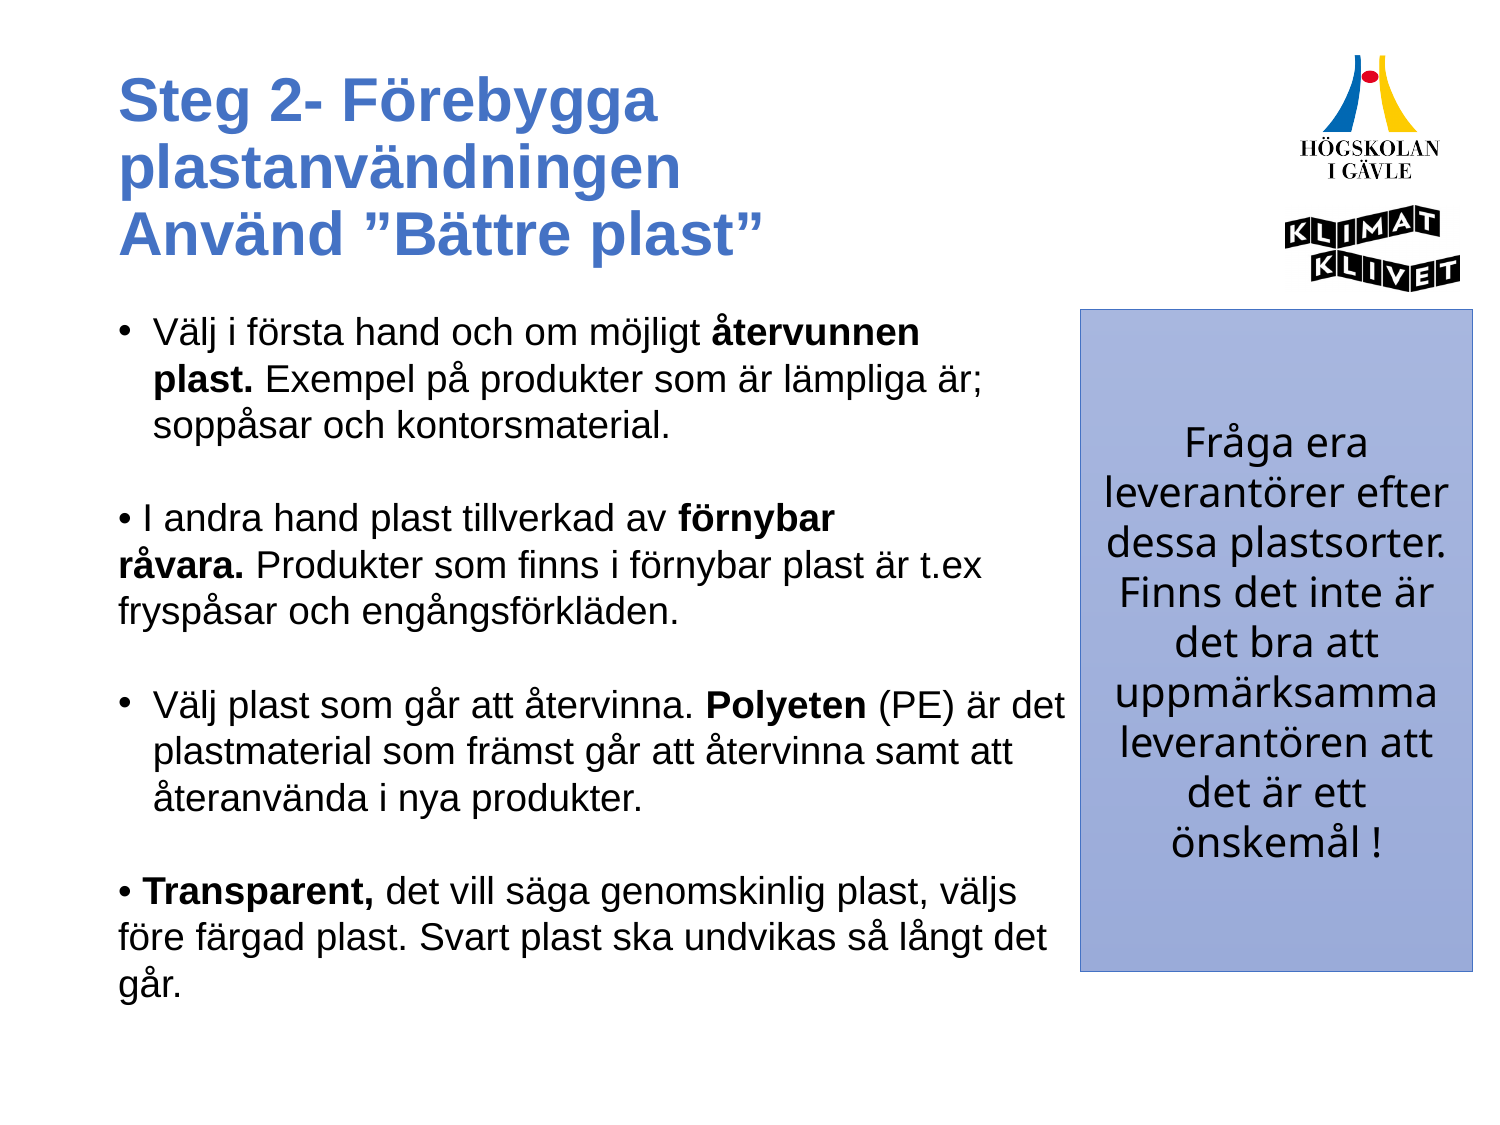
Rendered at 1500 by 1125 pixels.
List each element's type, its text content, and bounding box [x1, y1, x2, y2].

picture [1285, 205, 1460, 292]
title Steg 2- Förebygga plastanvändningen Använd ”Bättre plast” [103, 59, 1254, 278]
list Välj i första hand och om möjligt återvunnen plast. Exempel på produkter som är lämpliga är; soppåsar och kontorsmaterial. • I andra hand plast tillverkad av förnybar råvara. Produkter som finns i förnybar plast är t.ex fryspåsar och engångsförkläden. Välj plast som går att återvinna. Polyeten (PE) är det plastmaterial som främst går att återvinna samt att återanvända i nya produkter. • Transparent, det vill säga genomskinlig plast, väljs före färgad plast. Svart plast ska undvikas så långt det går. [103, 299, 1081, 1014]
picture [1300, 55, 1440, 179]
text_box Fråga era leverantörer efter dessa plastsorter. Finns det inte är det bra att uppmärksamma leverantören att det är ett önskemål ! [1080, 309, 1473, 972]
